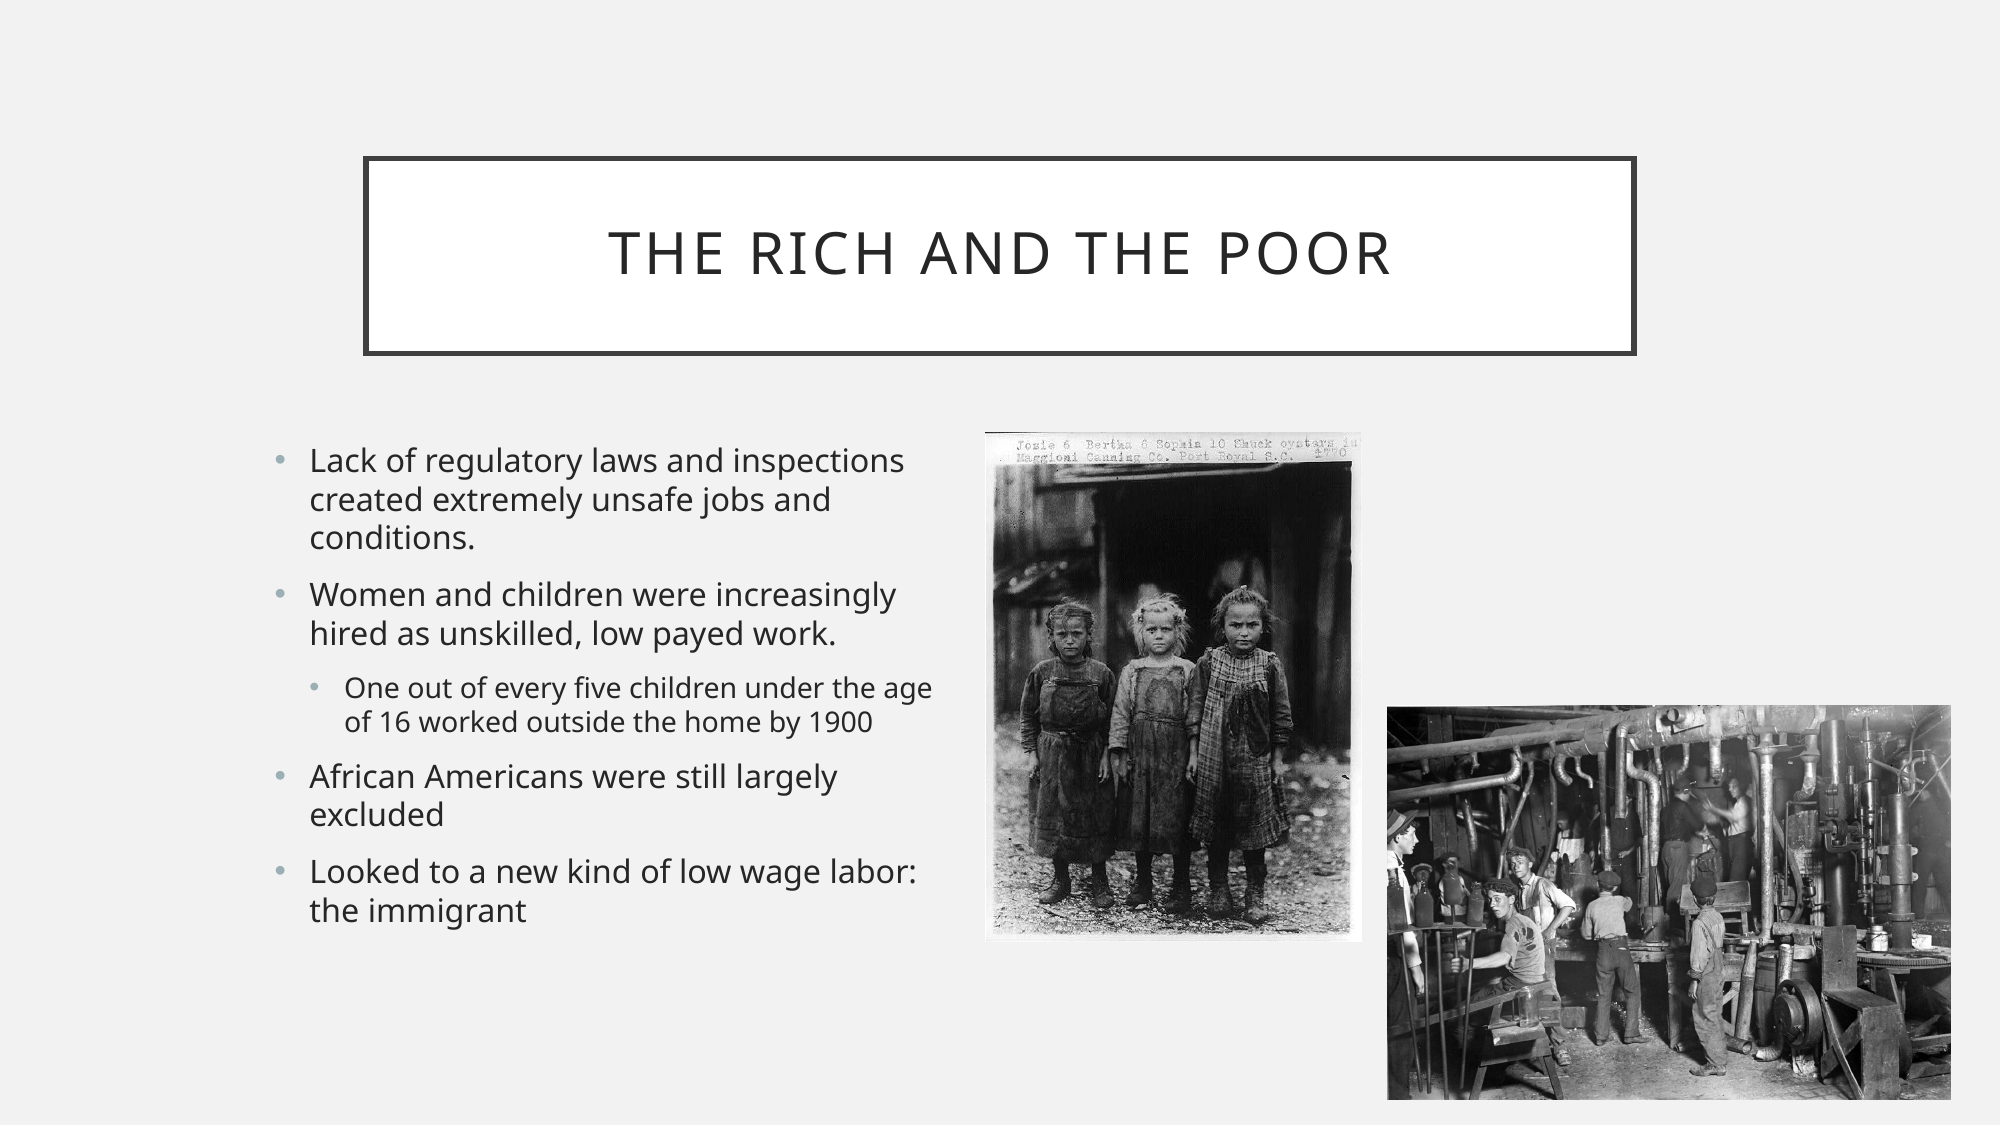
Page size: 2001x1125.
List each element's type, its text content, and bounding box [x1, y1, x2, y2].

list Lack of regulatory laws and inspections created extremely unsafe jobs and conditions. Women and children were increasingly hired as unskilled, low payed work. One out of every five children under the age of 16 worked outside the home by 1900 African Americans were still largely excluded Looked to a new kind of low wage labor: the immigrant [259, 432, 961, 942]
picture [1387, 705, 1951, 1100]
title The rich and the poor [363, 156, 1637, 356]
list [985, 432, 1362, 942]
